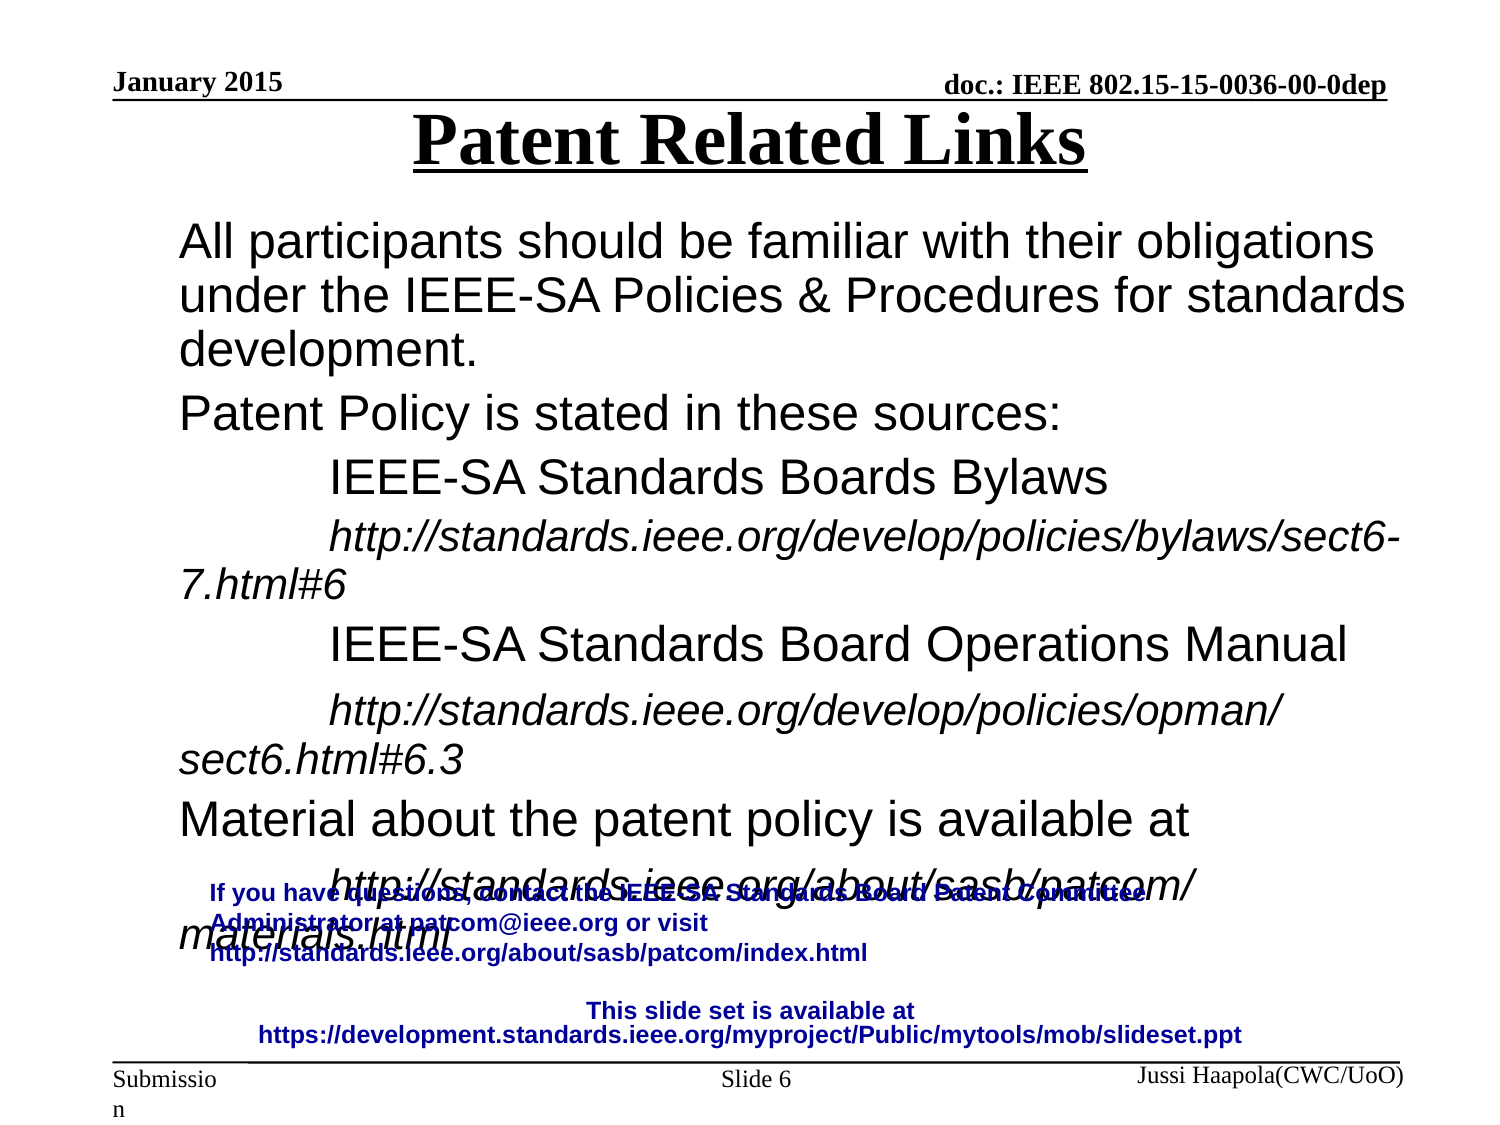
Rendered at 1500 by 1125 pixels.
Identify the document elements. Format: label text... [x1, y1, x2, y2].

slide_number Slide 6 [712, 1062, 800, 1093]
text_box All participants should be familiar with their obligations under the IEEE-SA Policies & Procedures for standards development. Patent Policy is stated in these sources: IEEE-SA Standards Boards Bylaws http://standards.ieee.org/develop/policies/bylaws/sect6-7.html#6 IEEE-SA Standards Board Operations Manual http://standards.ieee.org/develop/policies/opman/sect6.html#6.3 Material about the patent policy is available at http://standards.ieee.org/about/sasb/patcom/materials.html [42, 208, 1460, 846]
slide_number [112, 62, 375, 98]
text_box Patent Related Links [41, 82, 1459, 220]
text_box If you have questions, contact the IEEE-SA Standards Board Patent Committee Administrator at patcom@ieee.org or visit http://standards.ieee.org/about/sasb/patcom/index.html This slide set is available at https://development.standards.ieee.org/myproject/Public/mytools/mob/slideset.ppt [194, 869, 1308, 1056]
text_box Jussi Haapola(CWC/UoO) [891, 1058, 1405, 1089]
